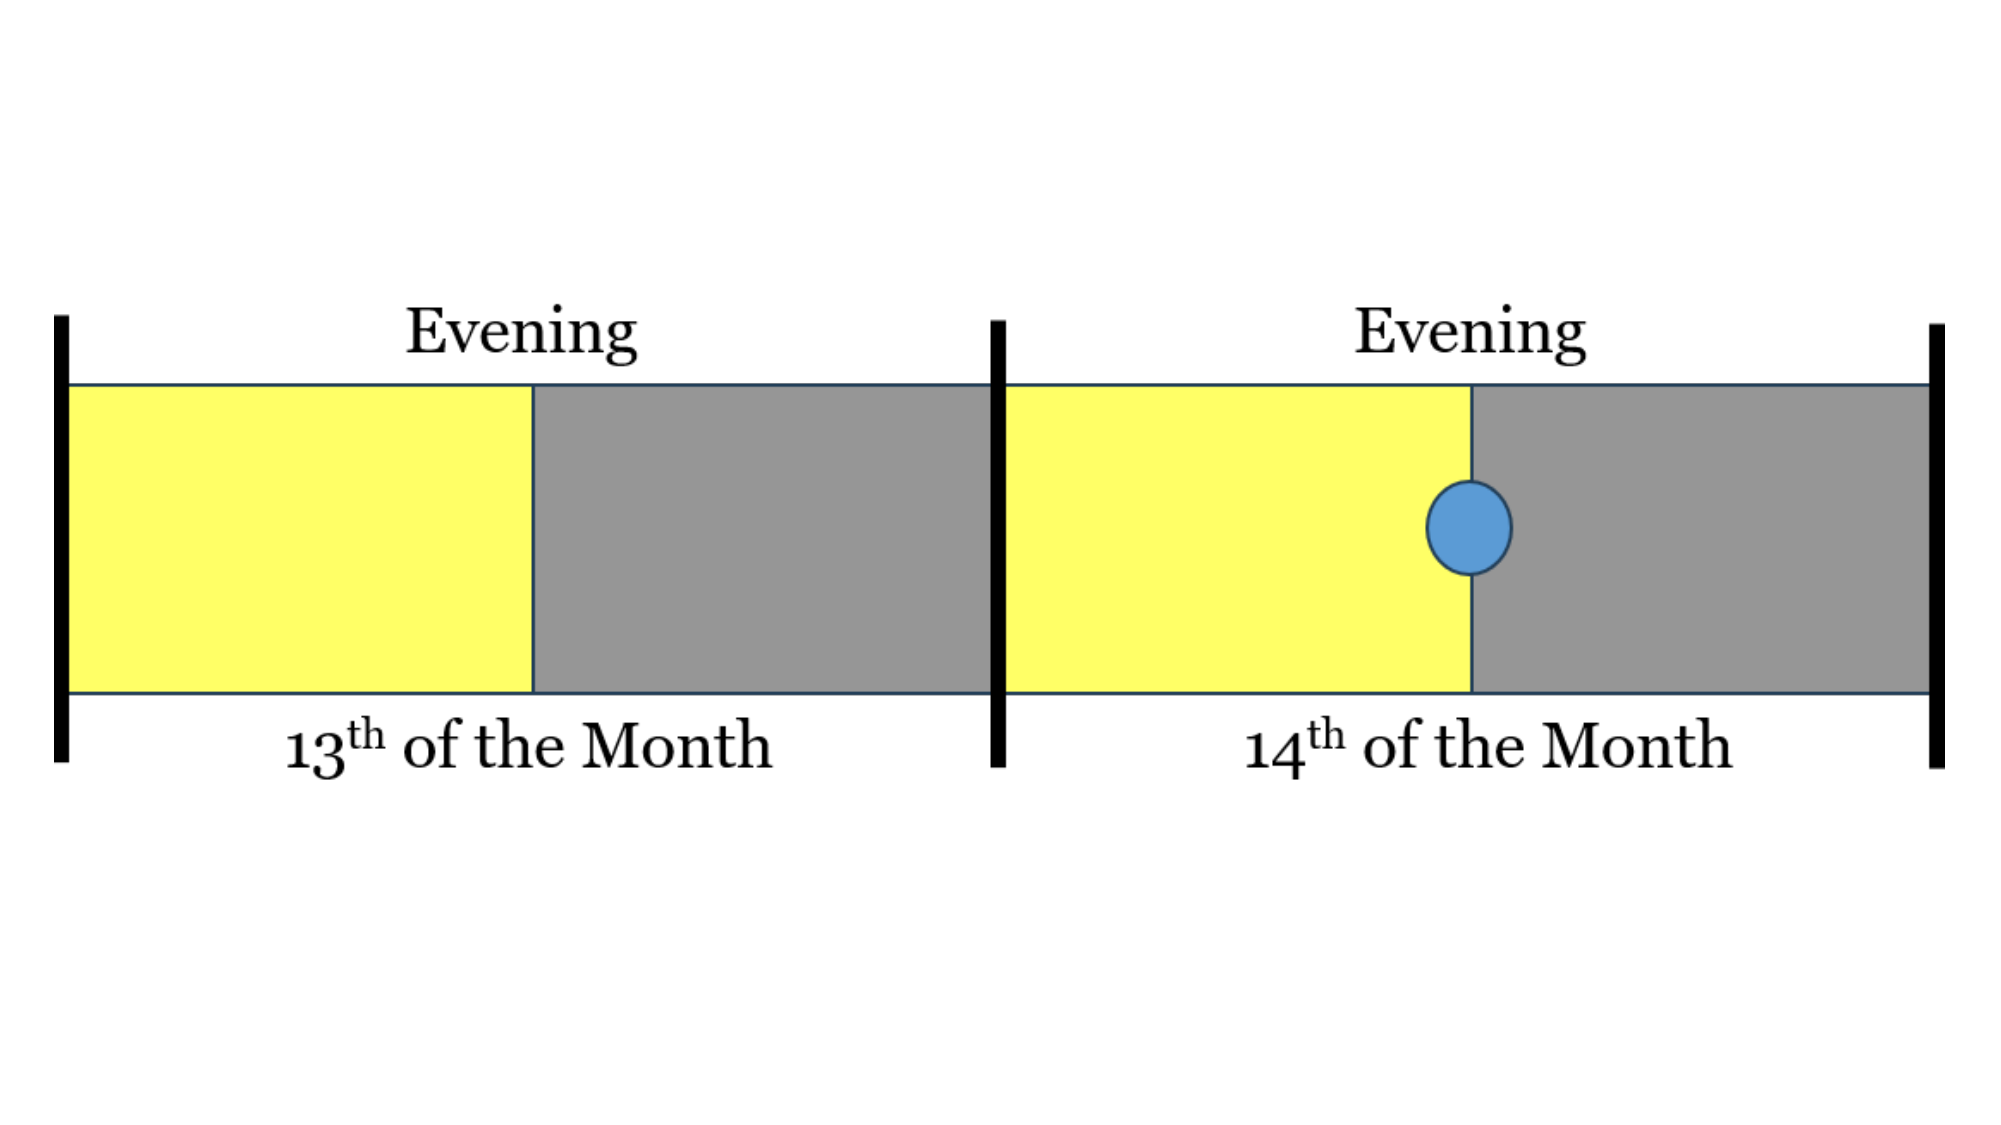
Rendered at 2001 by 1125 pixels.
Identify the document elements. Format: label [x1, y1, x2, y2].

picture [54, 270, 1945, 823]
